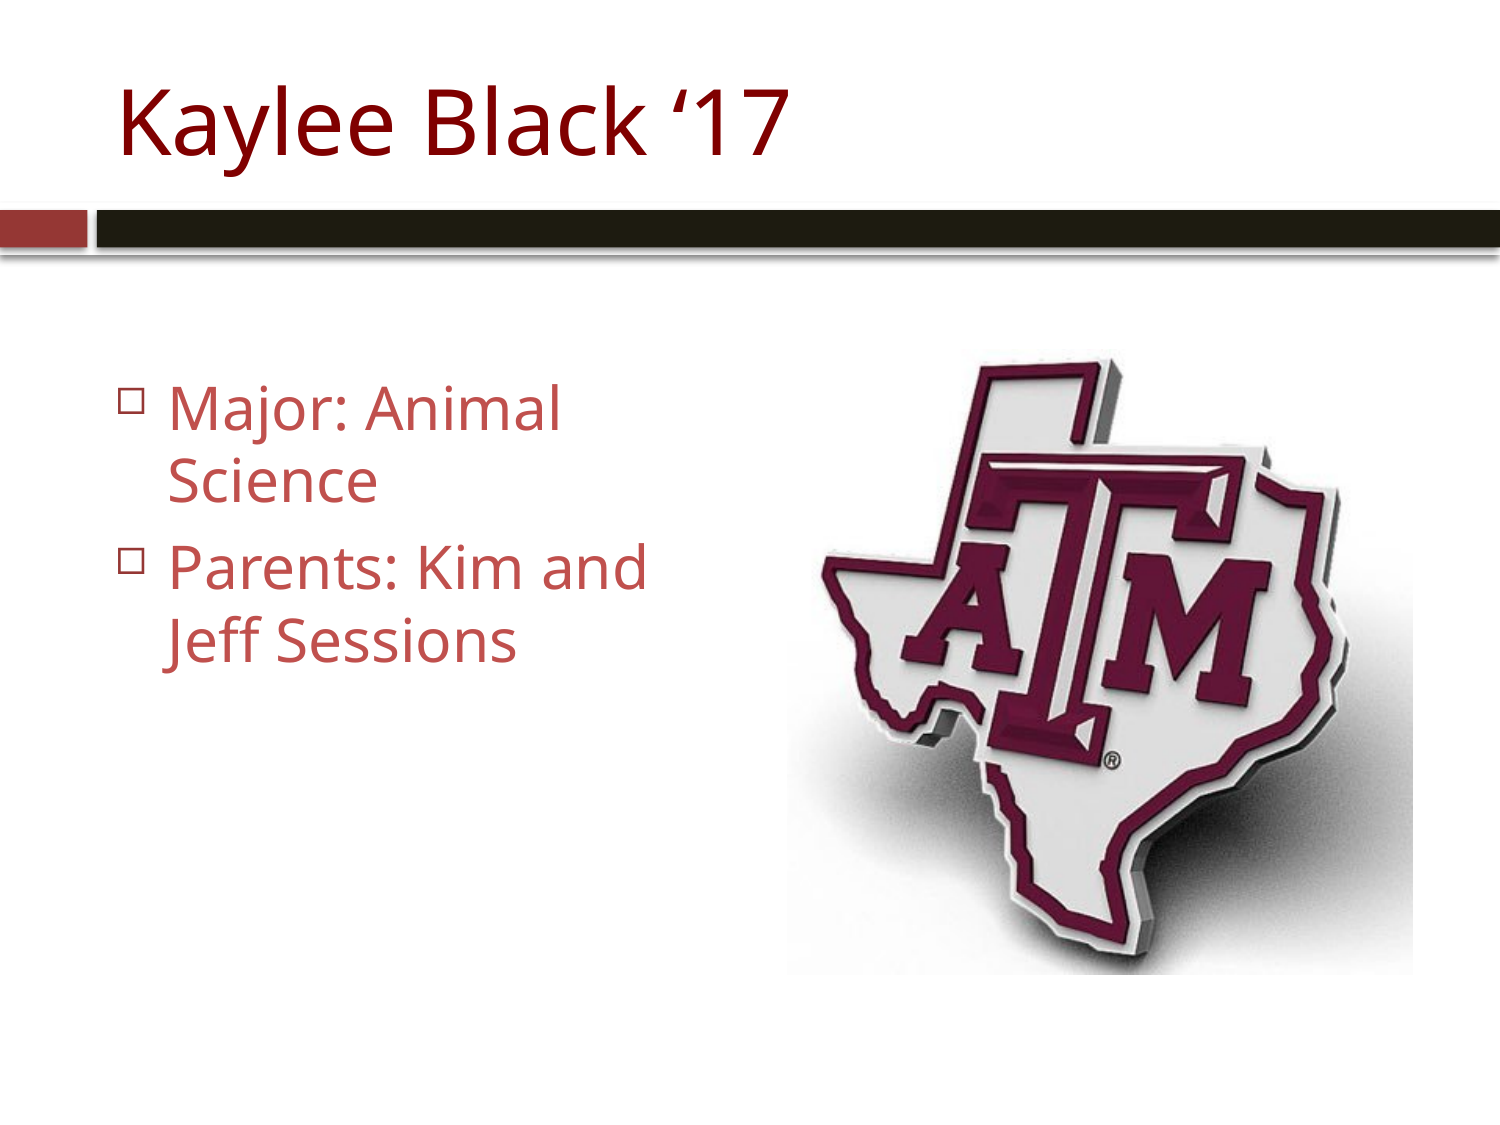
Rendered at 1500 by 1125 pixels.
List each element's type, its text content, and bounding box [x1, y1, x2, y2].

title Kaylee Black ‘17 [100, 37, 1438, 200]
picture [787, 349, 1413, 976]
list Major: Animal Science Parents: Kim and Jeff Sessions [100, 362, 738, 1000]
